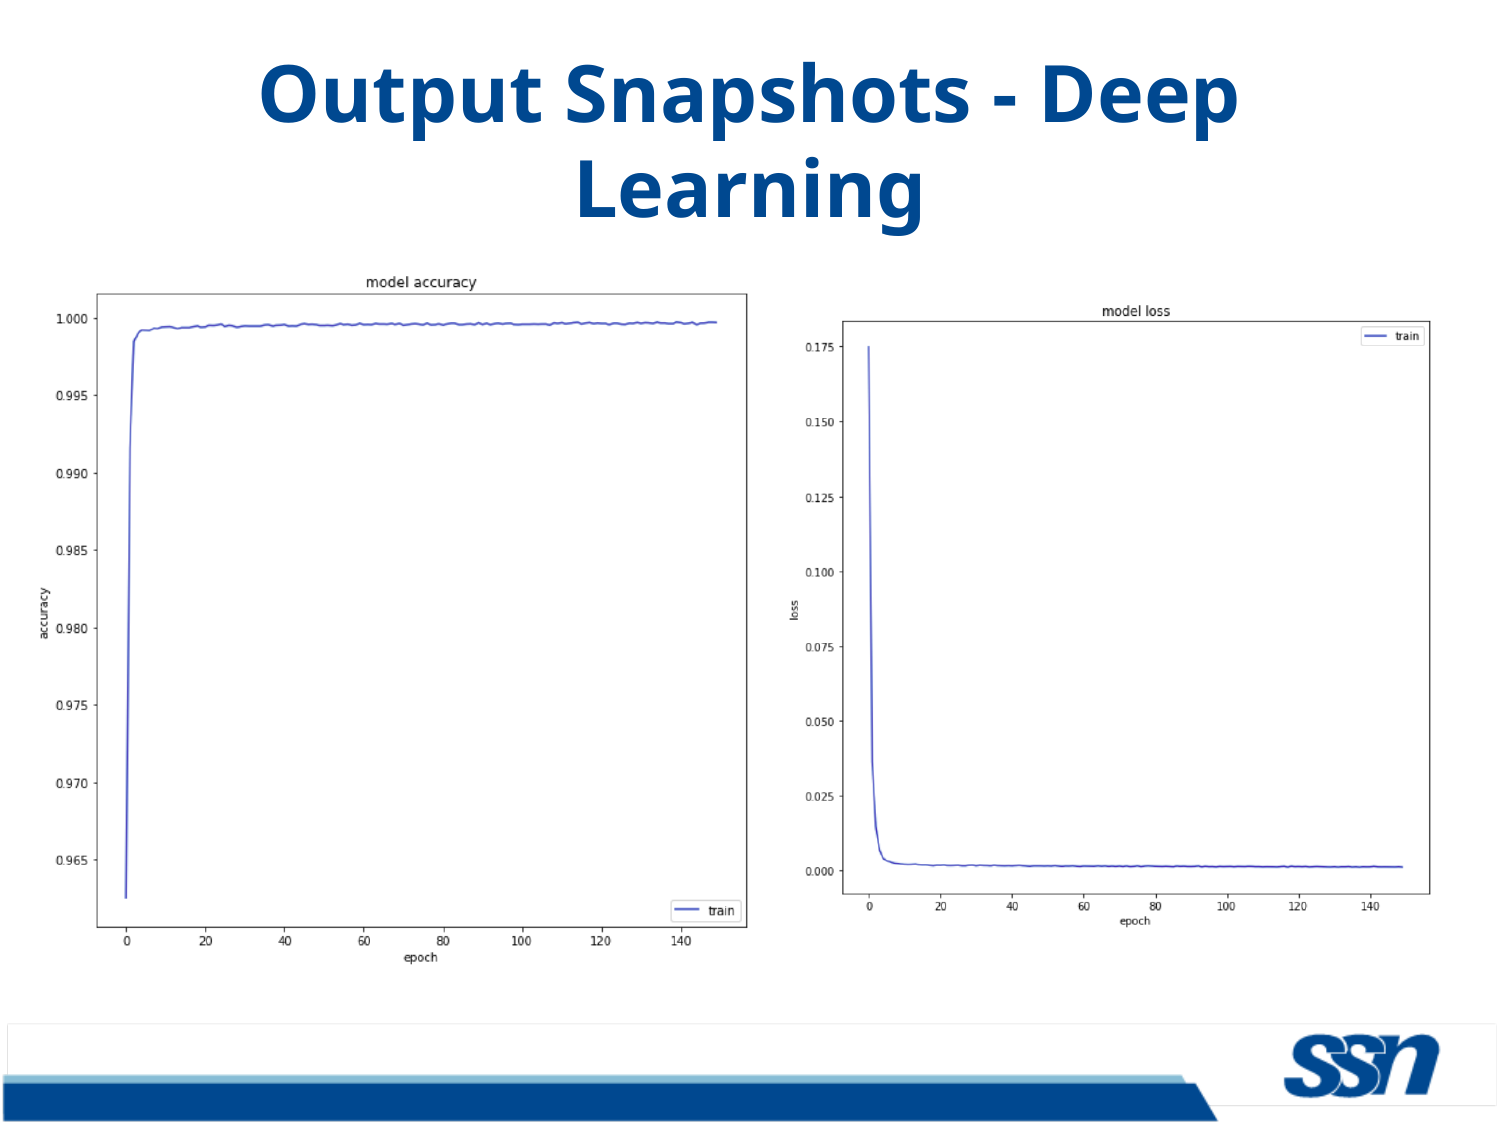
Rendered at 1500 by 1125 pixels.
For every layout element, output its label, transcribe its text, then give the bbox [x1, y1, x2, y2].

picture [0, 1021, 1500, 1125]
picture [19, 260, 1463, 976]
title Output Snapshots - Deep Learning [74, 44, 1426, 234]
